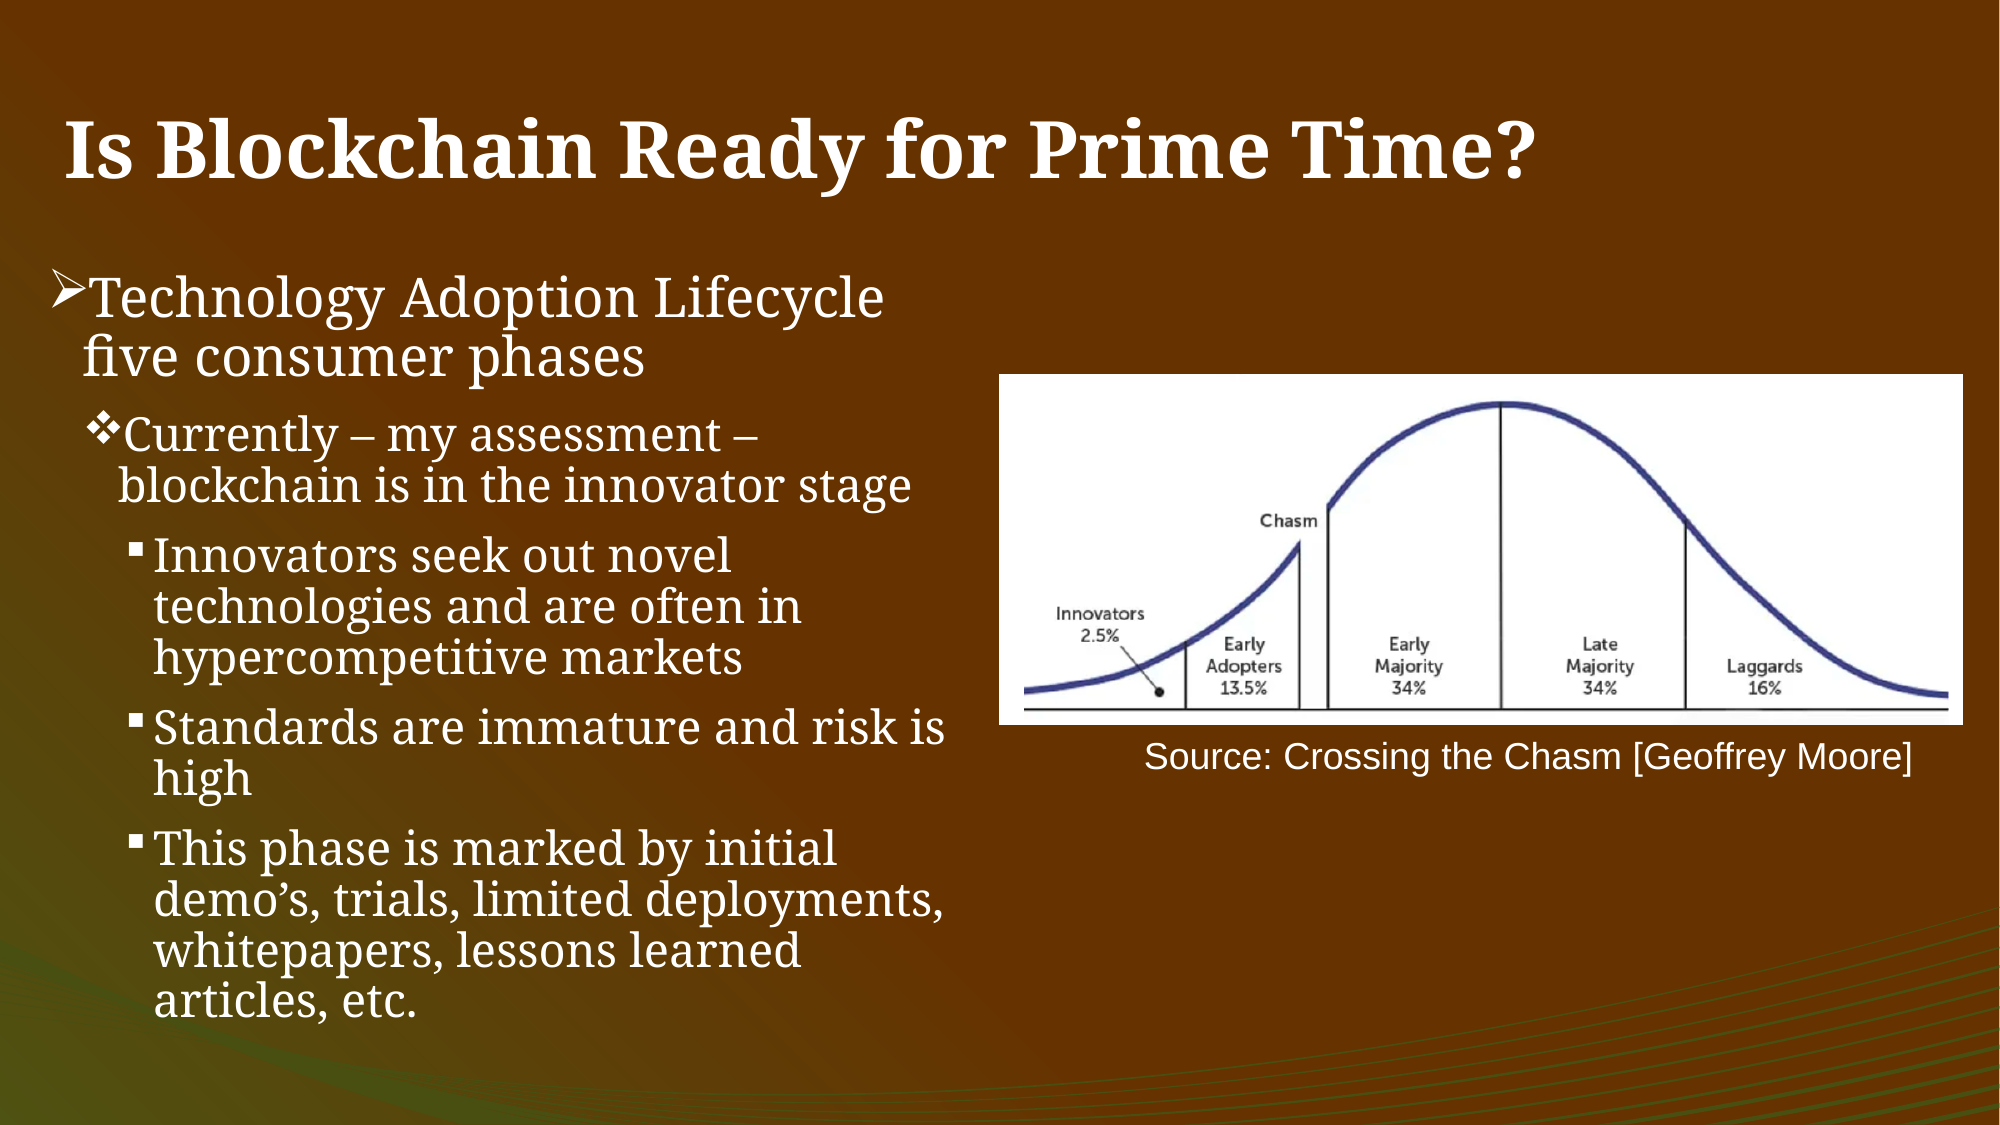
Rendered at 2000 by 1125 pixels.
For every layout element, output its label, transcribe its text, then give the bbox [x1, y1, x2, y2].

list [999, 374, 1963, 726]
text_box Technology Adoption Lifecycle five consumer phases Currently – my assessment – blockchain is in the innovator stage Innovators seek out novel technologies and are often in hypercompetitive markets Standards are immature and risk is high This phase is marked by initial demo’s, trials, limited deployments, whitepapers, lessons learned articles, etc. [32, 262, 970, 1050]
title Is Blockchain Ready for Prime Time? [49, 96, 1678, 204]
text_box Source: Crossing the Chasm [Geoffrey Moore] [1129, 729, 1929, 785]
